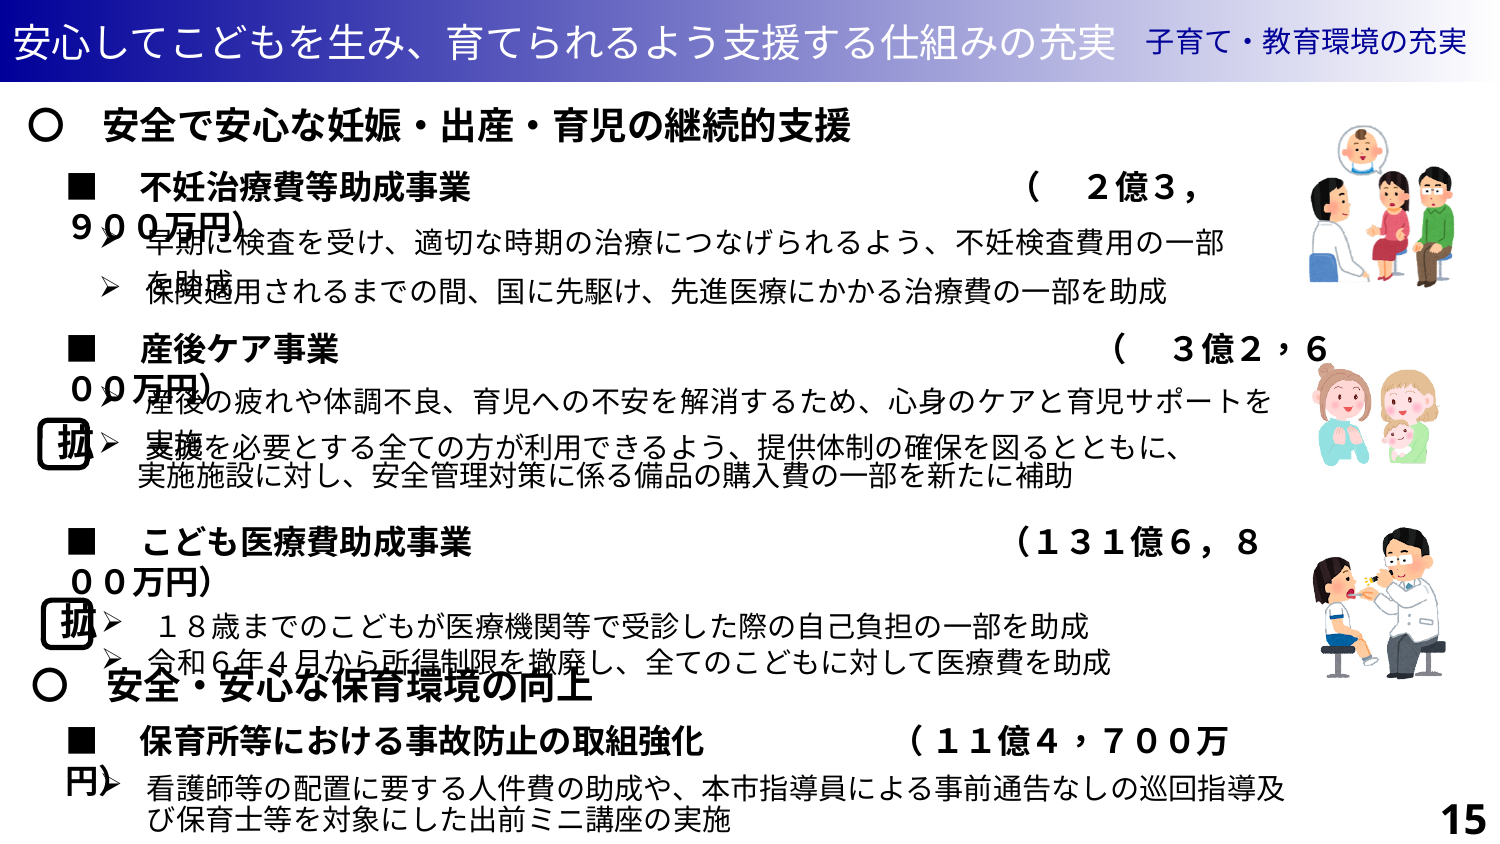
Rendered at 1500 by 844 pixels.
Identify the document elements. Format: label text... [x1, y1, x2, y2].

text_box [43, 514, 1294, 654]
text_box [1299, 352, 1453, 477]
text_box 支援を必要とする全ての方が利用できるよう、提供体制の確保を図るとともに、 実施施設に対し、安全管理対策に係る備品の購入費の一部を新たに補助 [85, 416, 1334, 502]
text_box ■ 不妊治療費等助成事業 （ ２億３，９００万円） [52, 160, 1204, 219]
slide_number 15 [1466, 785, 1500, 844]
picture [1299, 120, 1461, 295]
text_box 拡 [37, 418, 85, 470]
text_box 子育て・教育環境の充実 [1152, 2, 1461, 79]
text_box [0, 655, 1462, 843]
text_box 〇 安全で安心な妊娠・出産・育児の継続的支援 [0, 95, 1458, 158]
text_box 早期に検査を受け、適切な時期の治療につなげられるよう、不妊検査費用の一部を助成 [86, 210, 1238, 270]
text_box 産後の疲れや体調不良、育児への不安を解消するため、心身のケアと育児サポートを実施 [86, 370, 1287, 416]
text_box ■ 産後ケア事業 （ ３億２，６００万円） [53, 322, 1376, 390]
text_box 安心してこどもを生み、育てられるよう支援する仕組みの充実 [0, 0, 1500, 82]
text_box 保険適用されるまでの間、国に先駆け、先進医療にかかる治療費の一部を助成 [86, 260, 1206, 319]
picture [1302, 522, 1462, 655]
